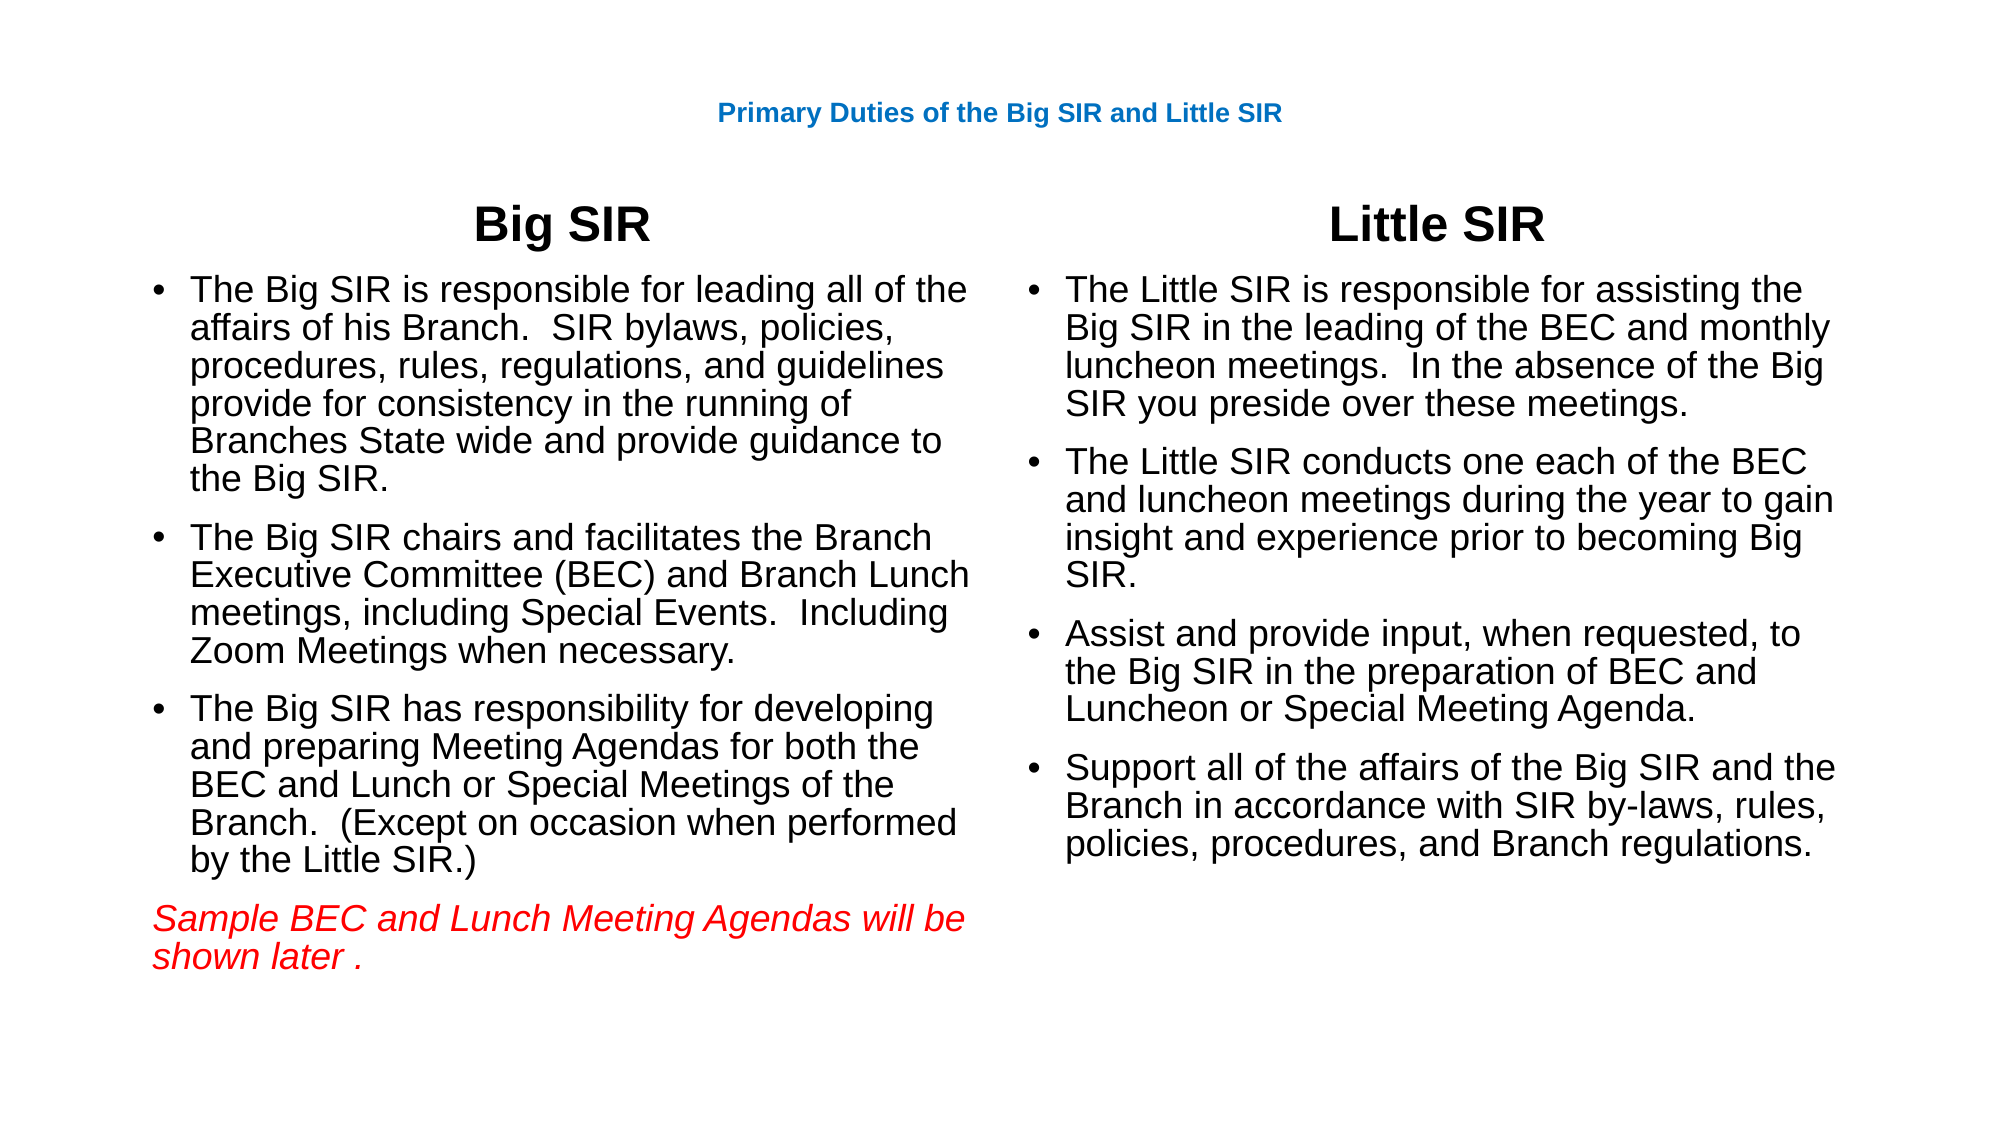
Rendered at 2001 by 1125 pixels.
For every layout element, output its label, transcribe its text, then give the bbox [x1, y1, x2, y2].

title Primary Duties of the Big SIR and Little SIR [137, 58, 1863, 180]
list Big SIR The Big SIR is responsible for leading all of the affairs of his Branch. SIR bylaws, policies, procedures, rules, regulations, and guidelines provide for consistency in the running of Branches State wide and provide guidance to the Big SIR. The Big SIR chairs and facilitates the Branch Executive Committee (BEC) and Branch Lunch meetings, including Special Events. Including Zoom Meetings when necessary. The Big SIR has responsibility for developing and preparing Meeting Agendas for both the BEC and Lunch or Special Meetings of the Branch. (Except on occasion when performed by the Little SIR.) Sample BEC and Lunch Meeting Agendas will be shown later . [137, 194, 988, 1014]
list Little SIR The Little SIR is responsible for assisting the Big SIR in the leading of the BEC and monthly luncheon meetings. In the absence of the Big SIR you preside over these meetings. The Little SIR conducts one each of the BEC and luncheon meetings during the year to gain insight and experience prior to becoming Big SIR. Assist and provide input, when requested, to the Big SIR in the preparation of BEC and Luncheon or Special Meeting Agenda. Support all of the affairs of the Big SIR and the Branch in accordance with SIR by-laws, rules, policies, procedures, and Branch regulations. [1012, 194, 1863, 1014]
